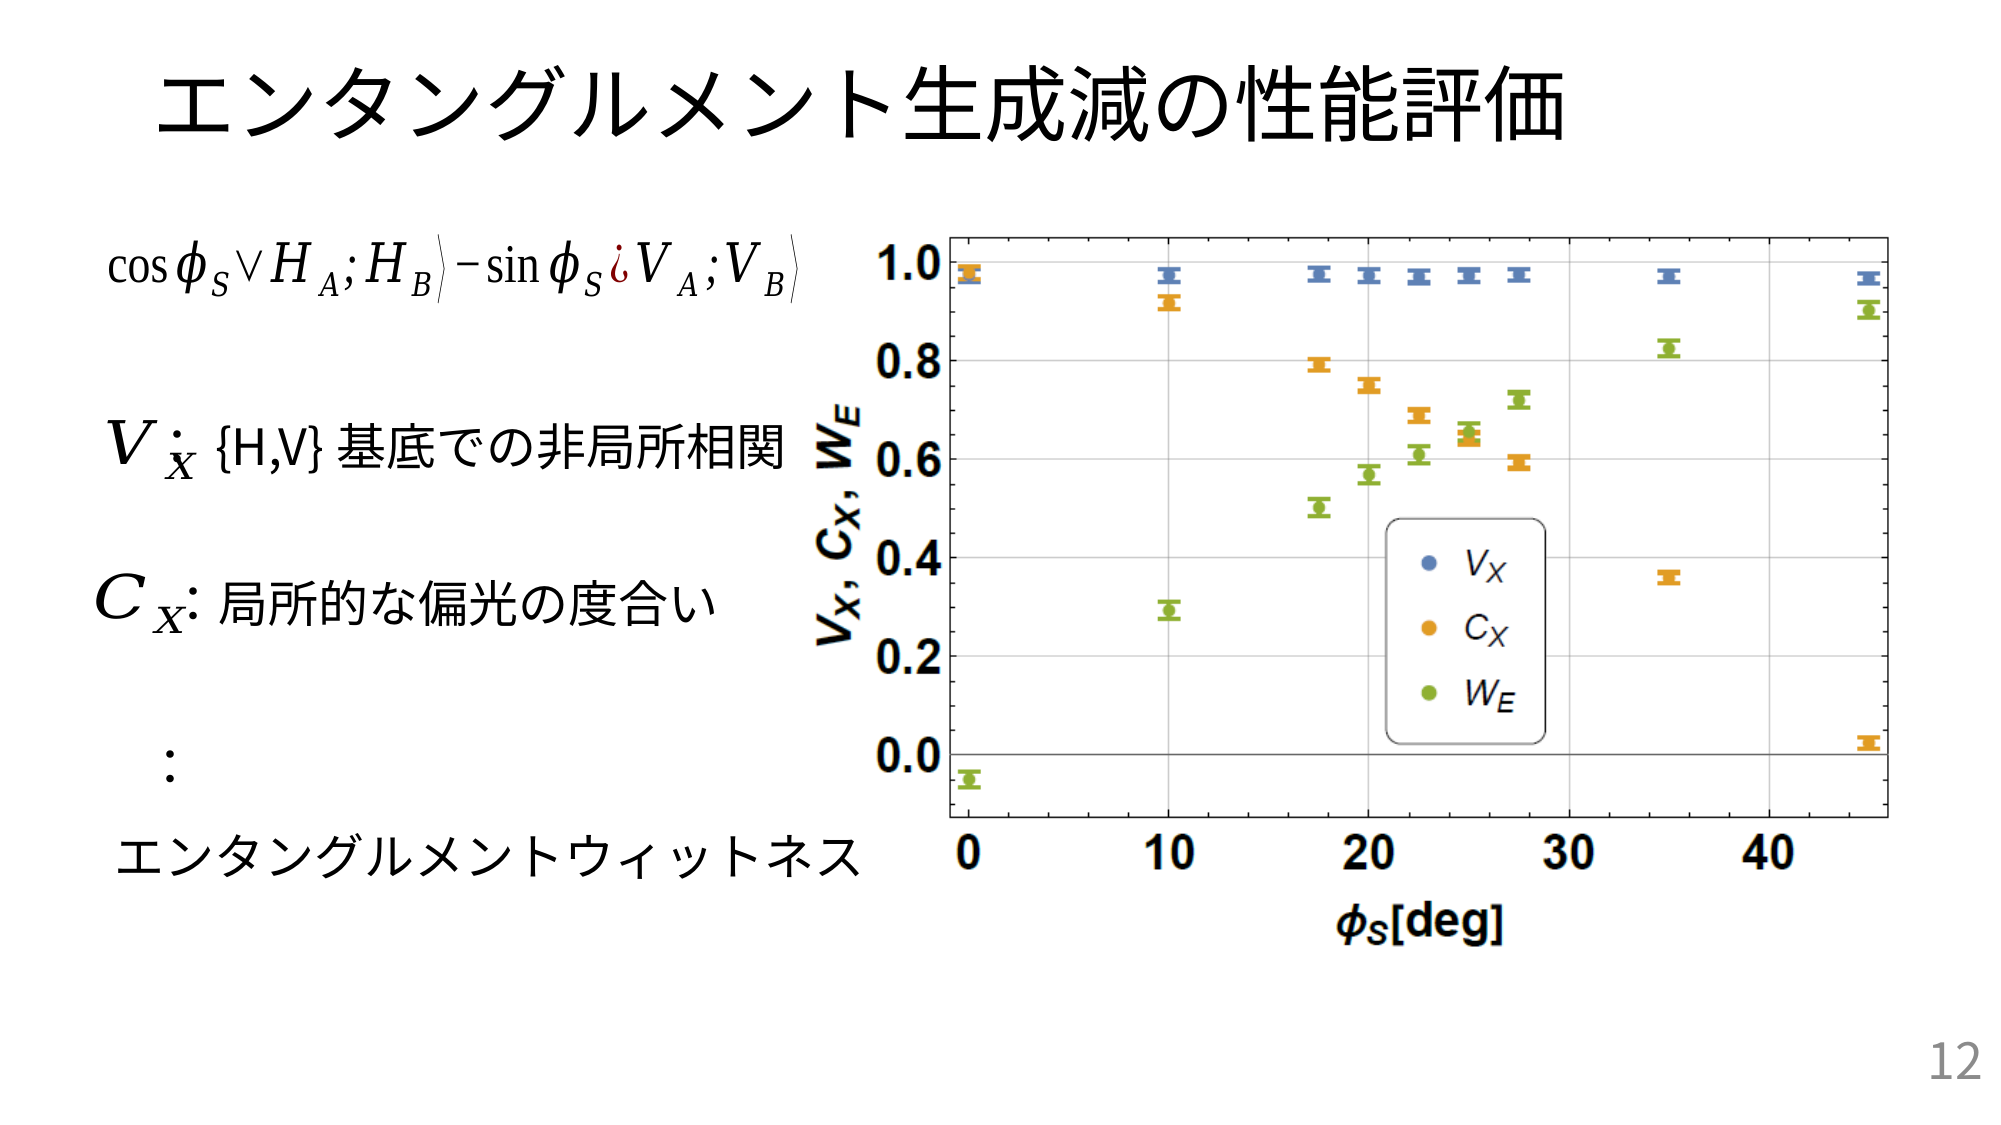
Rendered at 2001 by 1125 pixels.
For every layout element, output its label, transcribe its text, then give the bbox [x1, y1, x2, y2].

slide_number 11 [1548, 1036, 1999, 1096]
text_box エンタングルメントウィットネス [99, 818, 804, 893]
picture [804, 223, 1896, 952]
text_box ：局所的な偏光の度合い [153, 565, 734, 640]
title エンタングルメント生成減の性能評価 [137, 0, 1863, 217]
text_box ：{H,V}基底での非局所相関 [138, 408, 802, 483]
